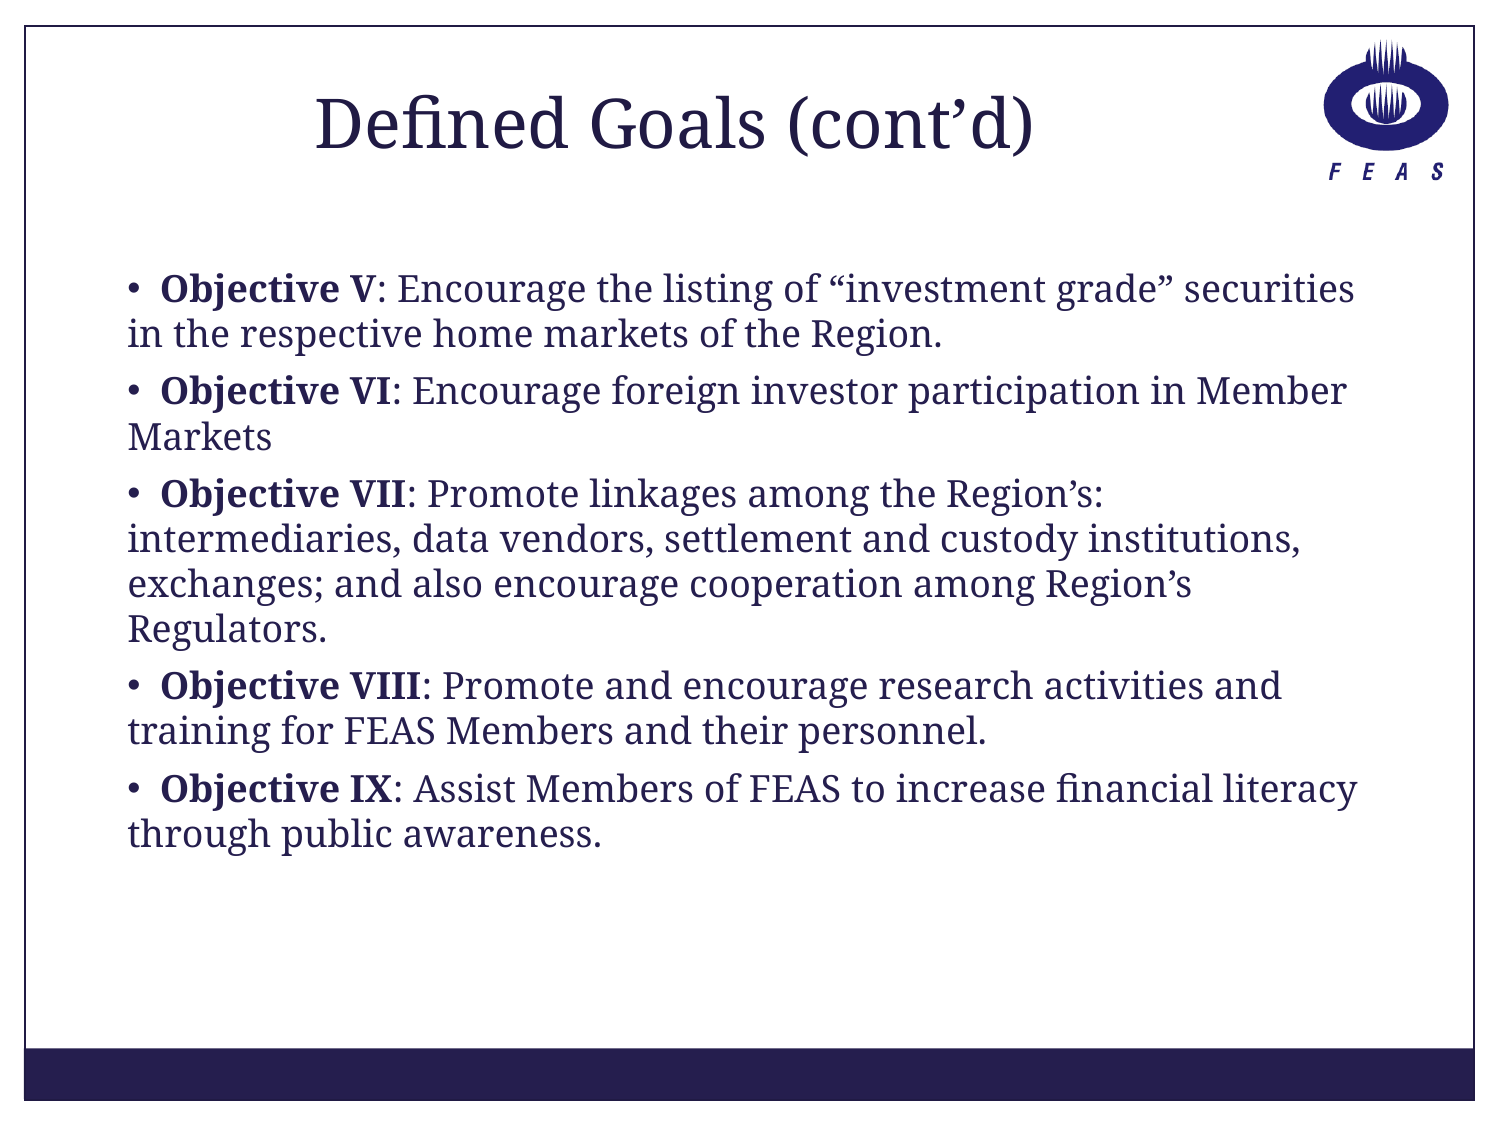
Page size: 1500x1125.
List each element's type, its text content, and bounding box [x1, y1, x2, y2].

text_box Defined Goals (cont’d) [0, 62, 1350, 170]
text_box Objective V: Encourage the listing of “investment grade” securities in the respective home markets of the Region. Objective VI: Encourage foreign investor participation in Member Markets Objective VII: Promote linkages among the Region’s: intermediaries, data vendors, settlement and custody institutions, exchanges; and also encourage cooperation among Region’s Regulators. Objective VIII: Promote and encourage research activities and training for FEAS Members and their personnel. Objective IX: Assist Members of FEAS to increase financial literacy through public awareness. [112, 224, 1388, 963]
picture [1312, 39, 1463, 188]
